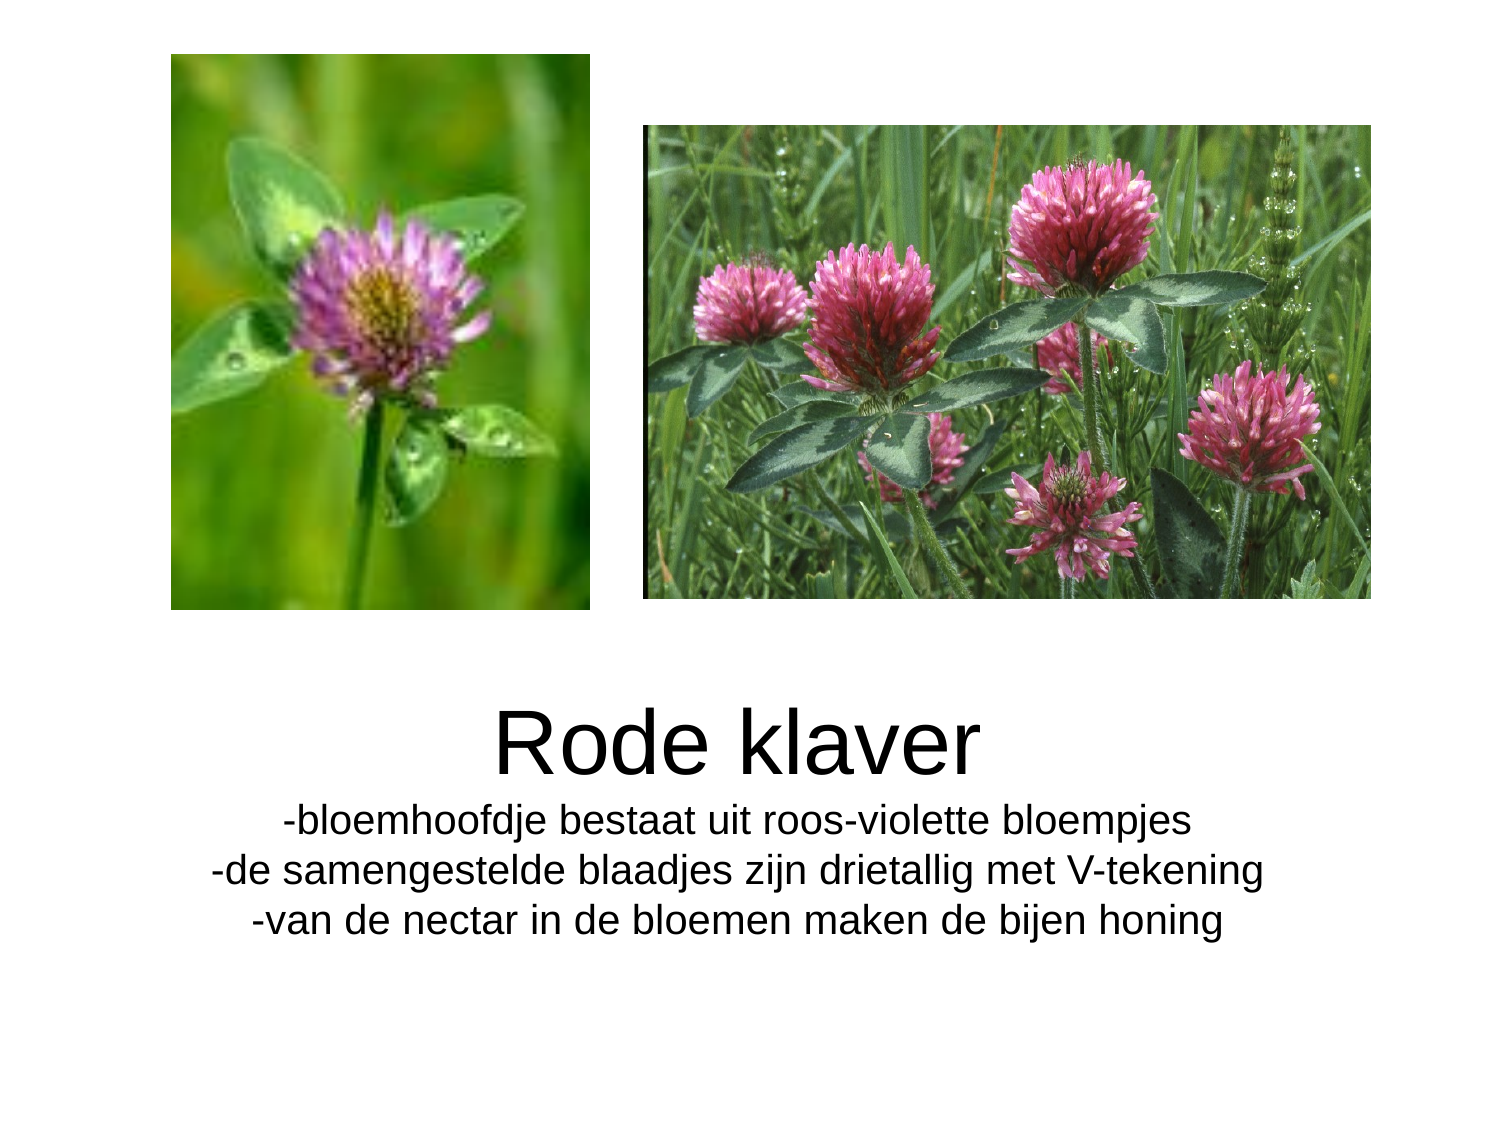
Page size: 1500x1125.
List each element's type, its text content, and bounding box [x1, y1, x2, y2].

picture [170, 54, 590, 611]
picture [643, 125, 1371, 599]
title Rode klaver -bloemhoofdje bestaat uit roos-violette bloempjes -de samengestelde blaadjes zijn drietallig met V-tekening -van de nectar in de bloemen maken de bijen honing [100, 692, 1376, 934]
